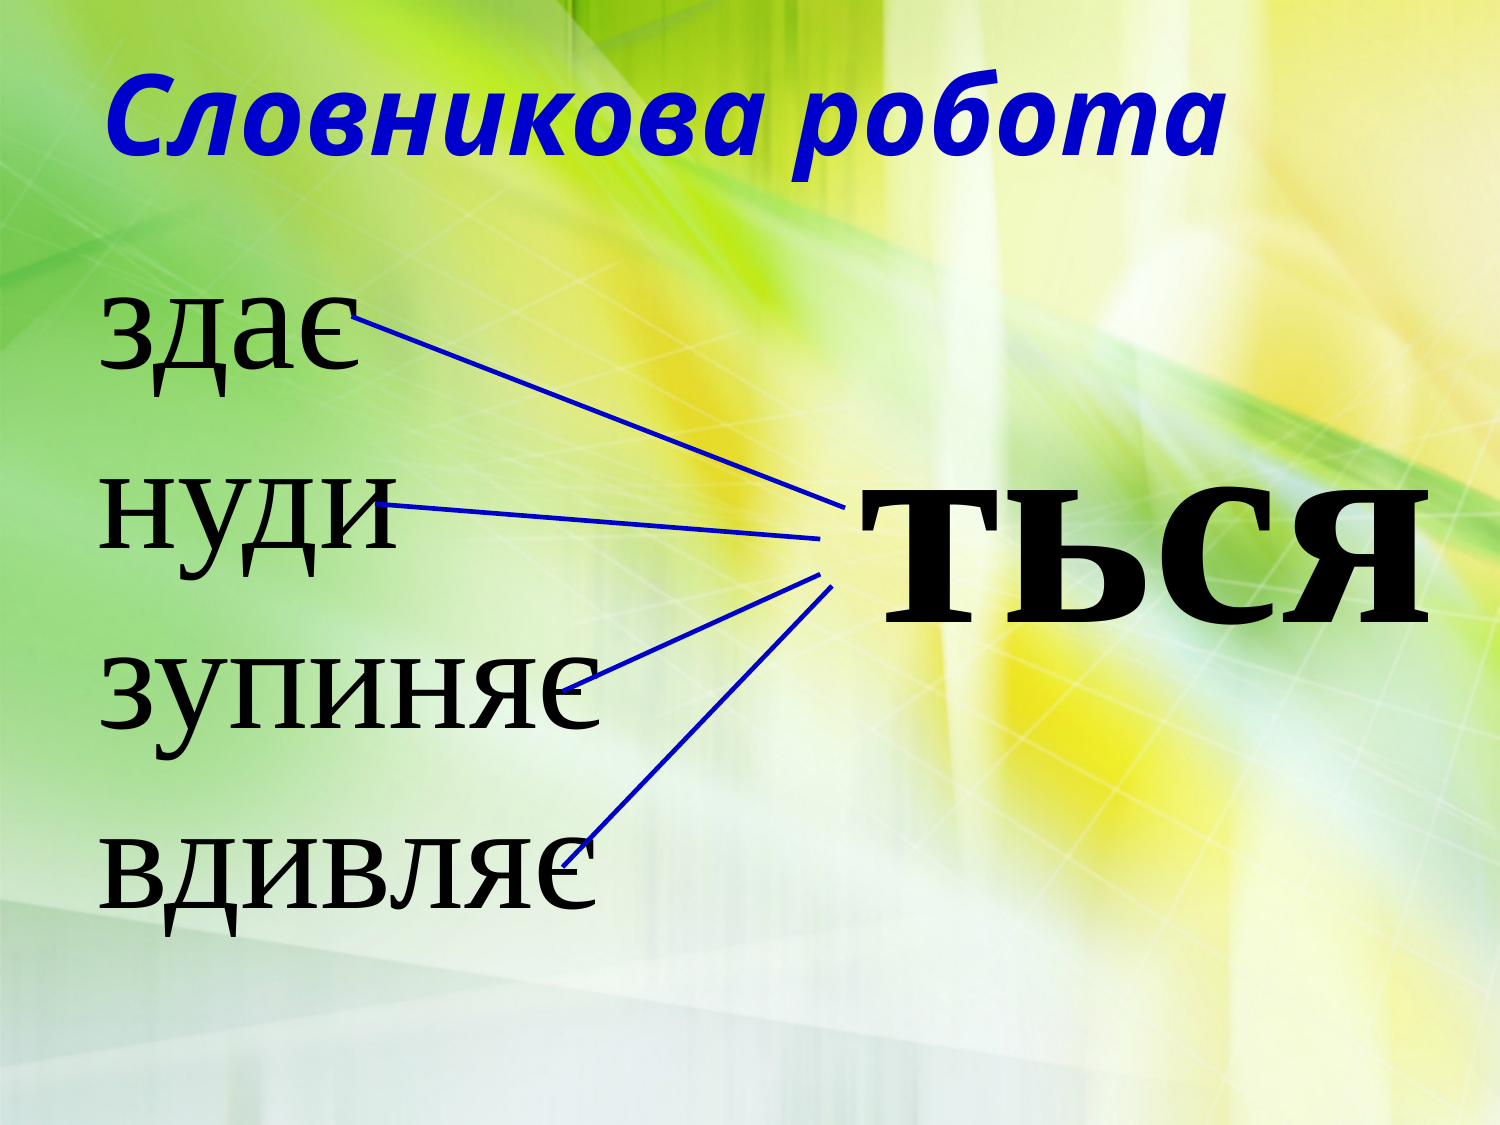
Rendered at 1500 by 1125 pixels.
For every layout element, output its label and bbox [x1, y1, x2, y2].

text_box [556, 591, 839, 862]
text_box [562, 573, 821, 692]
text_box [374, 503, 821, 540]
text_box [351, 316, 833, 511]
picture [0, 0, 1500, 1125]
